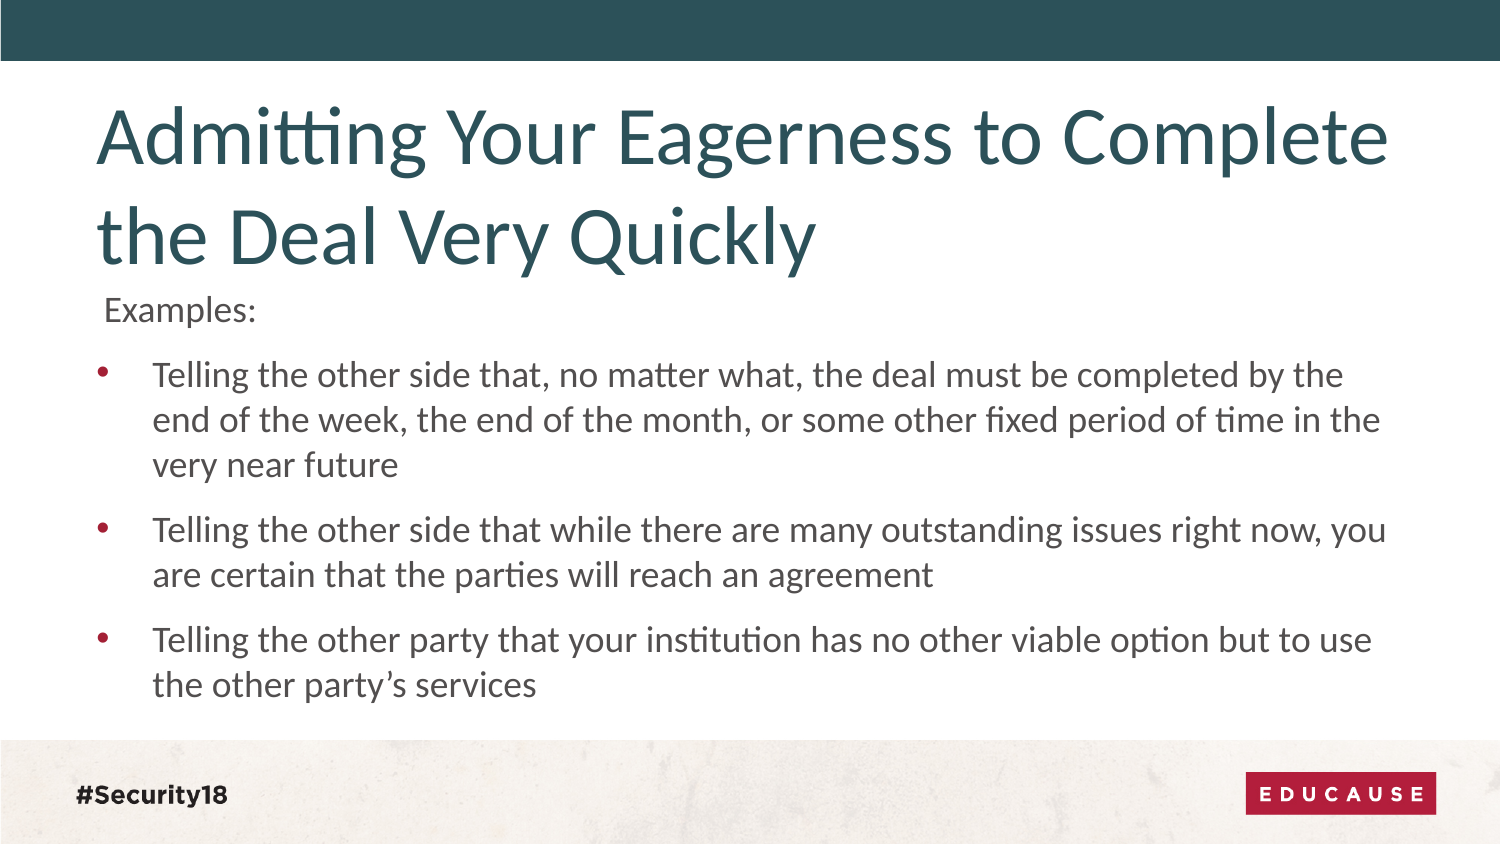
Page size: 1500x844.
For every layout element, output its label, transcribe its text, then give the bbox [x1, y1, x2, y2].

title Admitting Your Eagerness to Complete the Deal Very Quickly [81, 73, 1420, 216]
picture [0, 0, 1500, 844]
list Examples: Telling the other side that, no matter what, the deal must be completed by the end of the week, the end of the month, or some other fixed period of time in the very near future Telling the other side that while there are many outstanding issues right now, you are certain that the parties will reach an agreement Telling the other party that your institution has no other viable option but to use the other party’s services [81, 277, 1420, 728]
